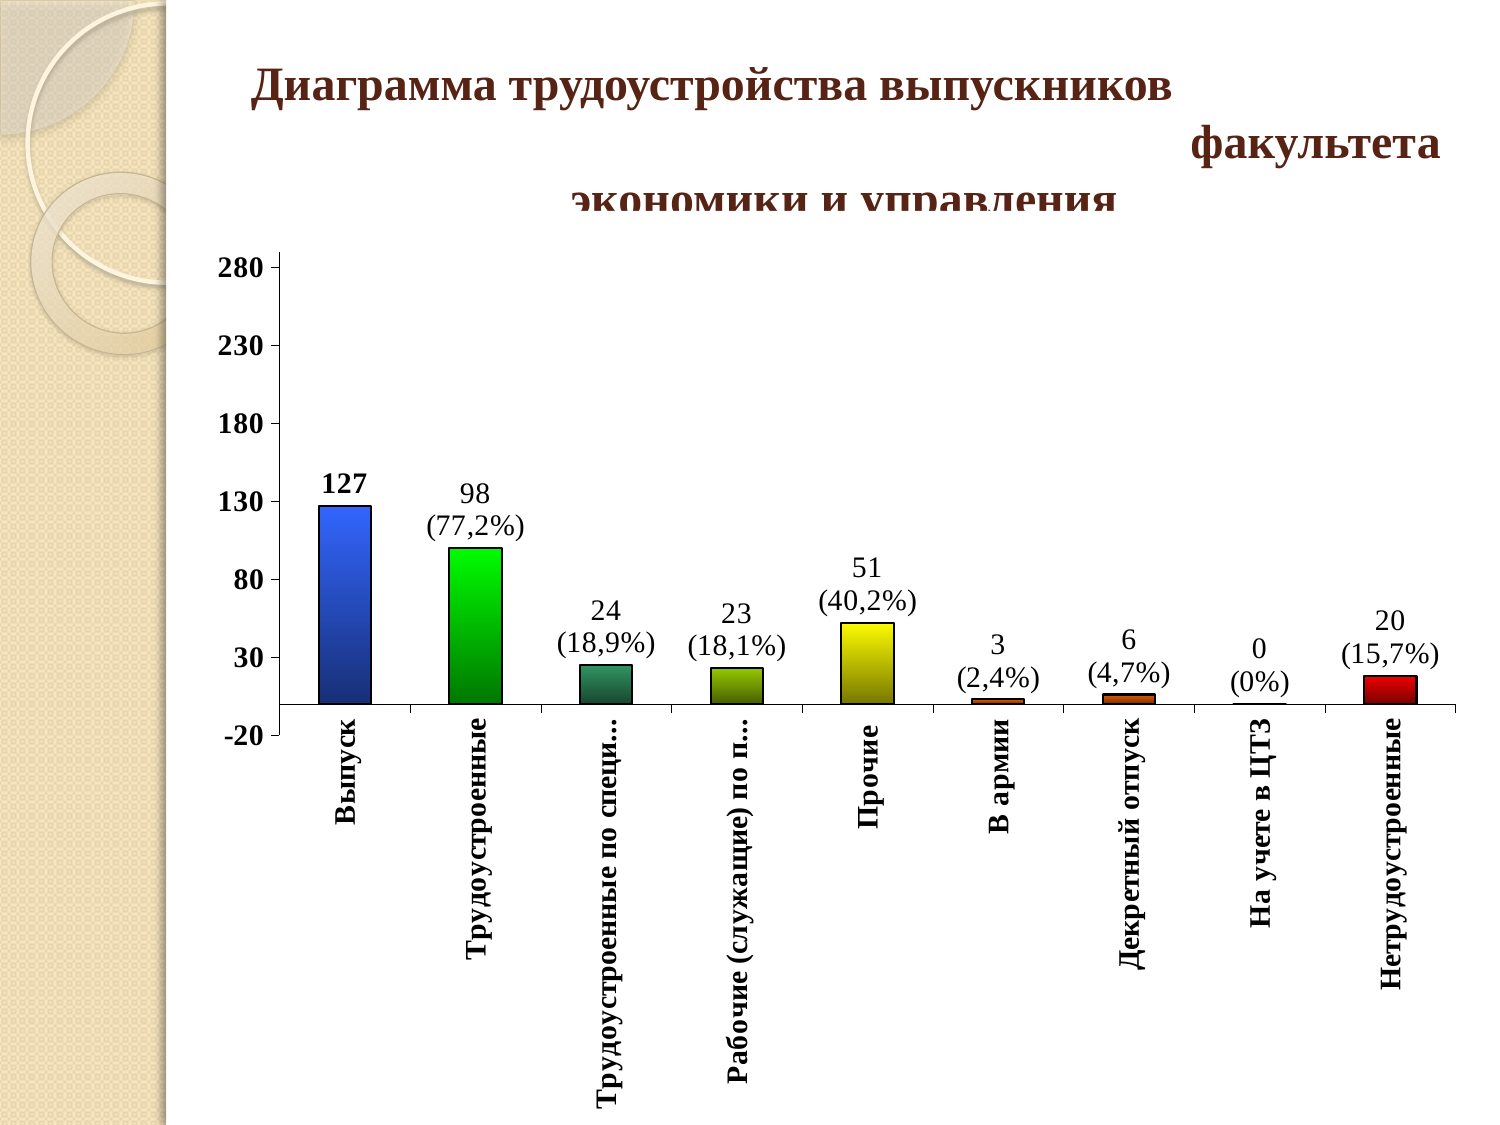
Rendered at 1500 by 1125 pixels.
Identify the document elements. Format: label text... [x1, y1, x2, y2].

title Диаграмма трудоустройства выпускников факультета экономики и управления [235, 45, 1466, 208]
chart [175, 210, 1466, 1125]
